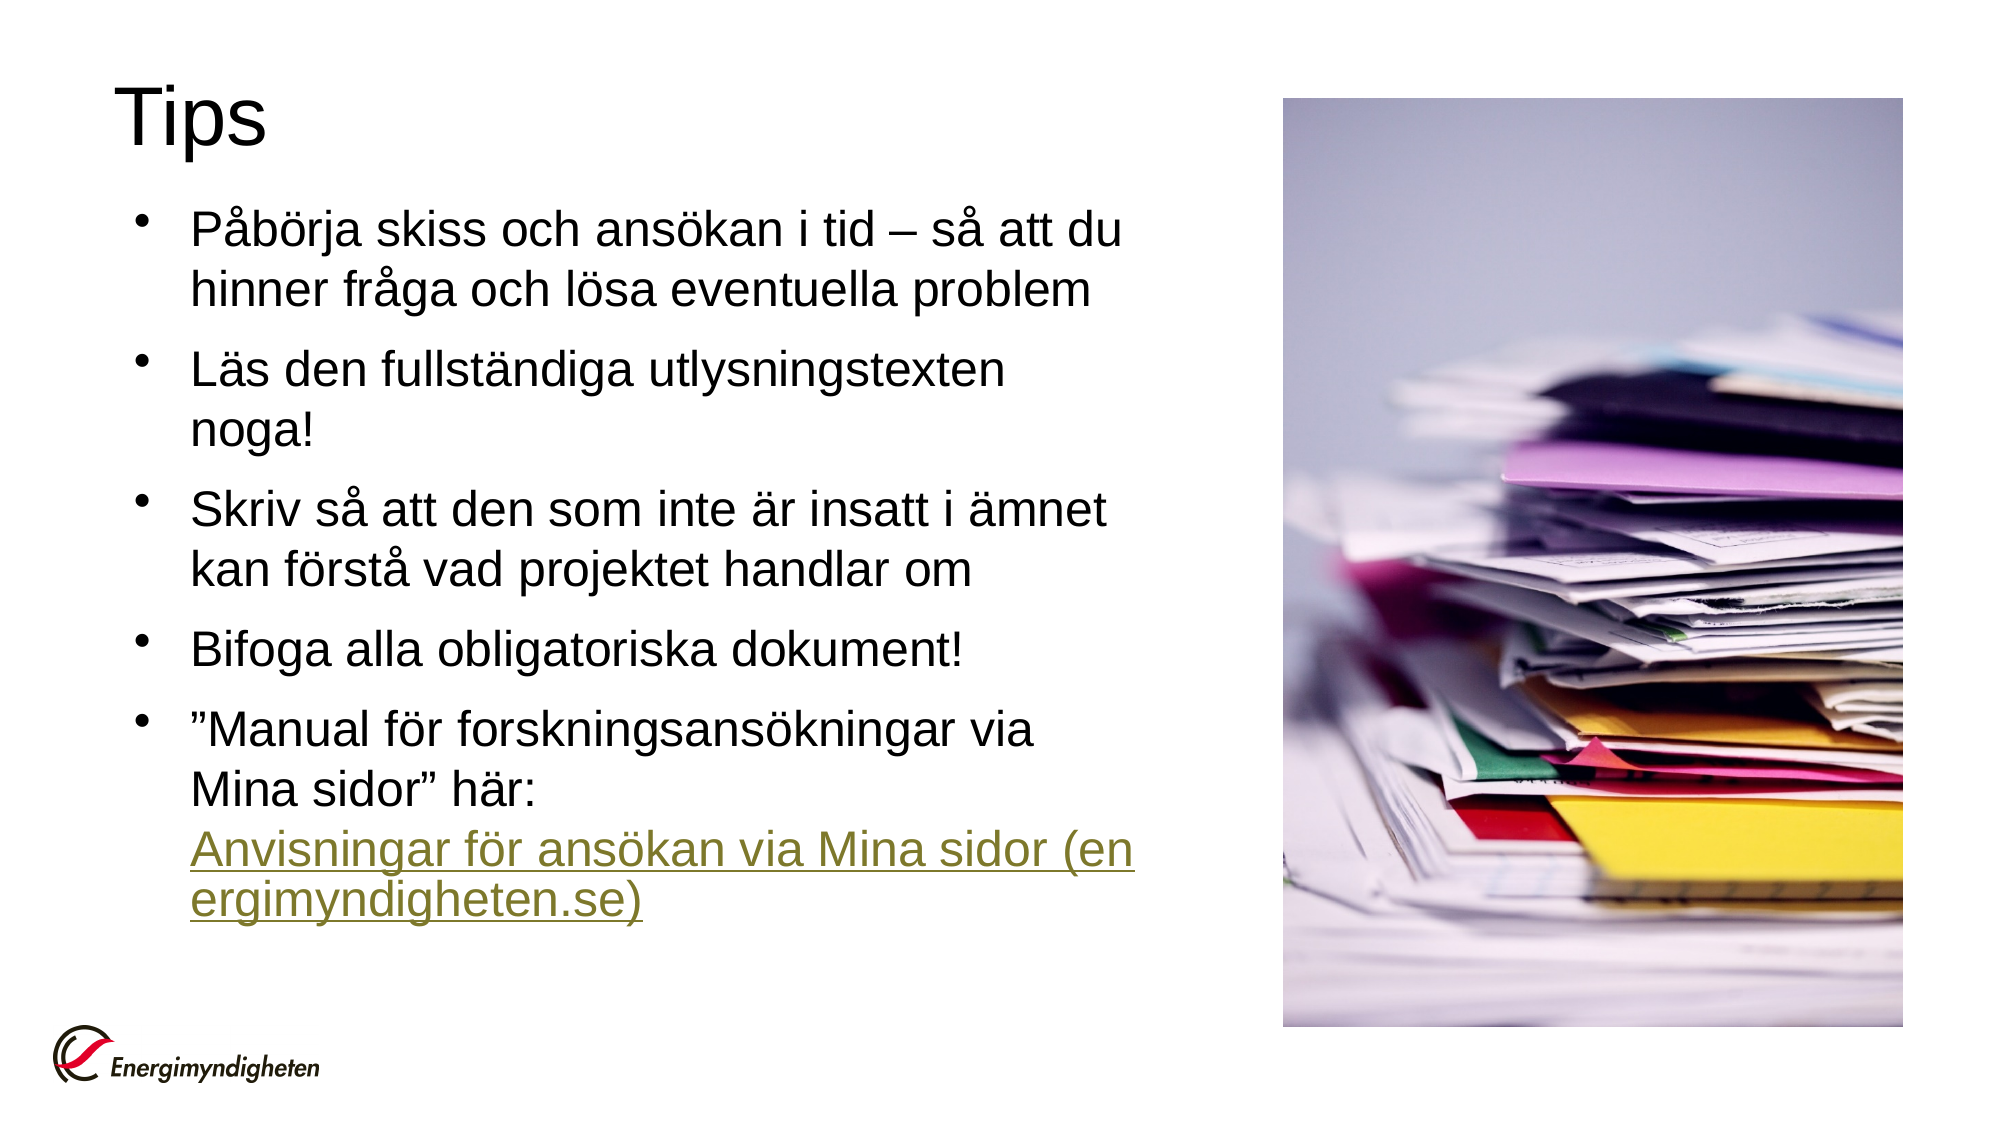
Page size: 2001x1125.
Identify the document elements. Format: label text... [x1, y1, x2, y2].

picture [53, 1025, 319, 1083]
title Tips [113, 65, 1886, 256]
picture [1283, 97, 1903, 1027]
list Påbörja skiss och ansökan i tid – så att du hinner fråga och lösa eventuella problem Läs den fullständiga utlysningstexten noga! Skriv så att den som inte är insatt i ämnet kan förstå vad projektet handlar om Bifoga alla obligatoriska dokument! ”Manual för forskningsansökningar via Mina sidor” här: Anvisningar för ansökan via Mina sidor (energimyndigheten.se) [133, 196, 1619, 1060]
